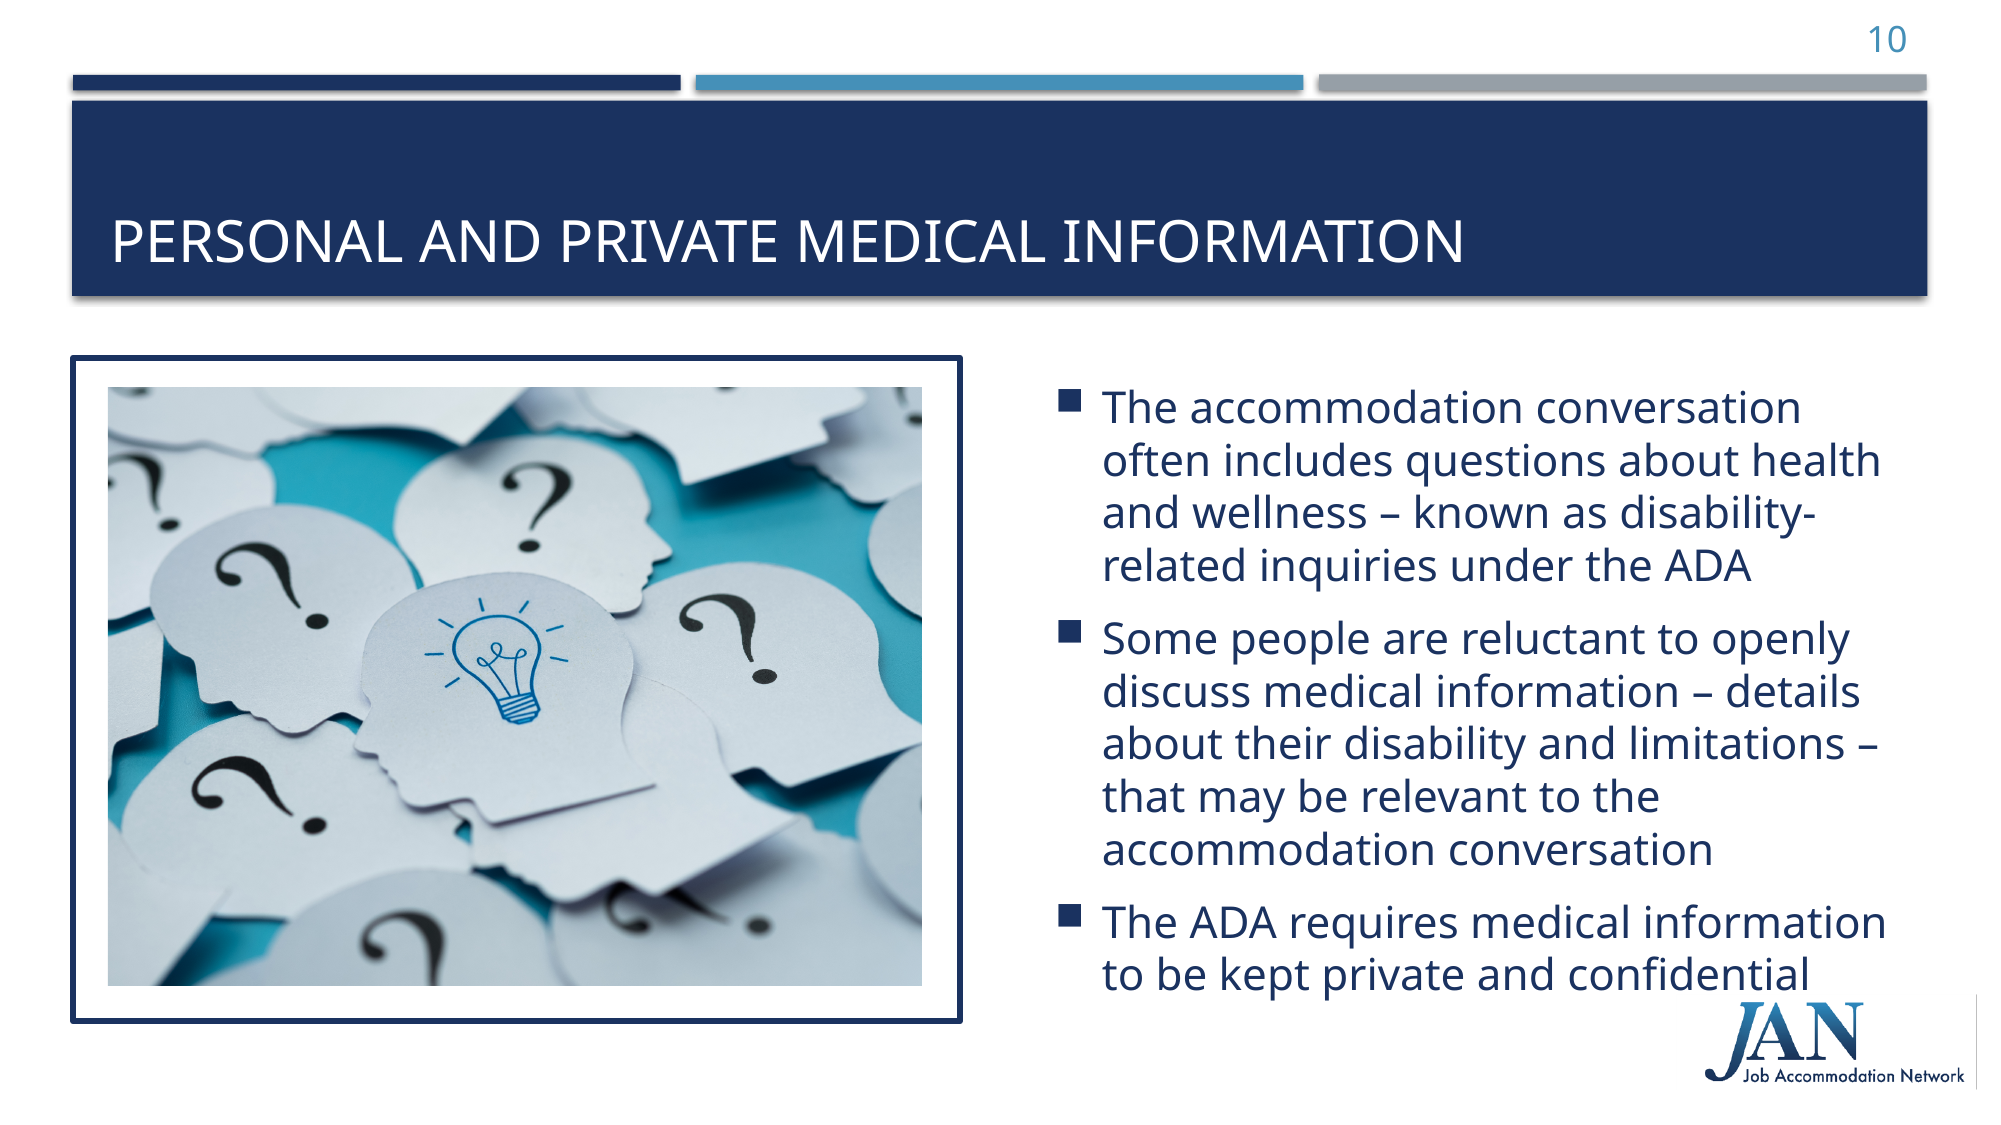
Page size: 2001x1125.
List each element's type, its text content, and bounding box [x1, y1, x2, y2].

text_box [71, 356, 962, 1023]
list The accommodation conversation often includes questions about health and wellness – known as disability-related inquiries under the ADA Some people are reluctant to openly discuss medical information – details about their disability and limitations – that may be relevant to the accommodation conversation The ADA requires medical information to be kept private and confidential [1039, 357, 1905, 1022]
title Personal and private Medical Information [95, 115, 1905, 282]
slide_number 10 [1750, 9, 1923, 69]
picture [107, 386, 923, 987]
picture [1676, 994, 1977, 1090]
